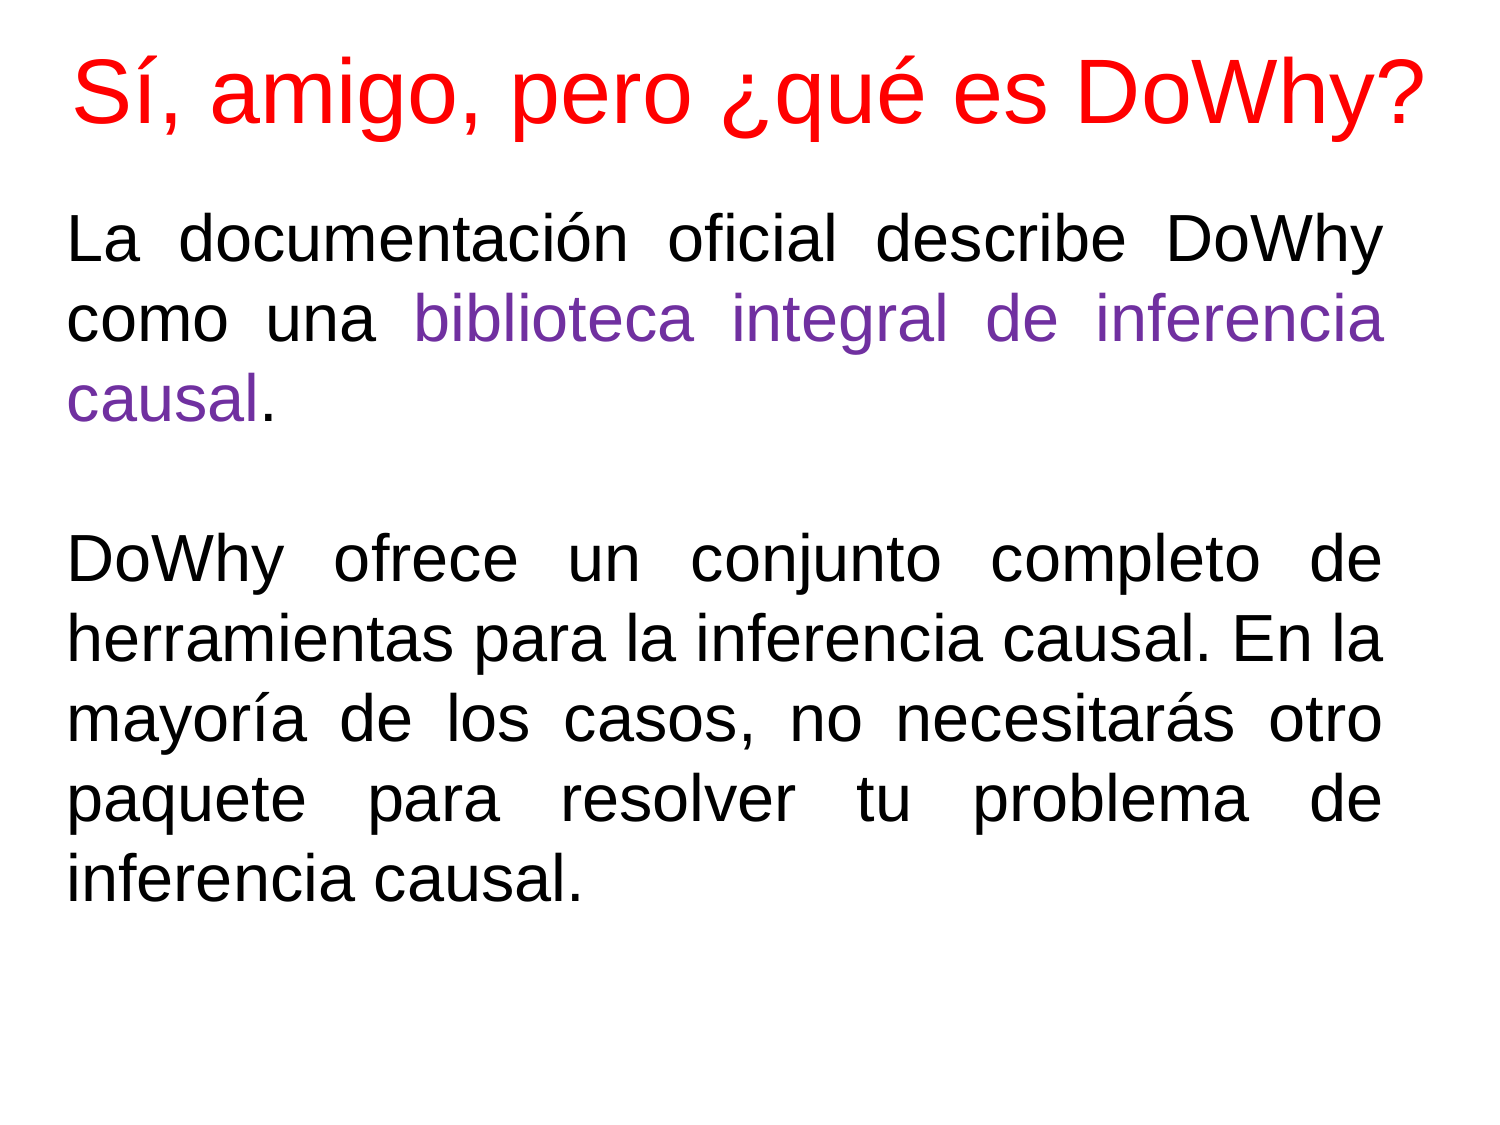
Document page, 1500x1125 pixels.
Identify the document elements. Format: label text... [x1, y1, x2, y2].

text_box La documentación oficial describe DoWhy como una biblioteca integral de inferencia causal. DoWhy ofrece un conjunto completo de herramientas para la inferencia causal. En la mayoría de los casos, no necesitarás otro paquete para resolver tu problema de inferencia causal. [51, 187, 1400, 922]
title Sí, amigo, pero ¿qué es DoWhy? [0, 0, 1500, 188]
